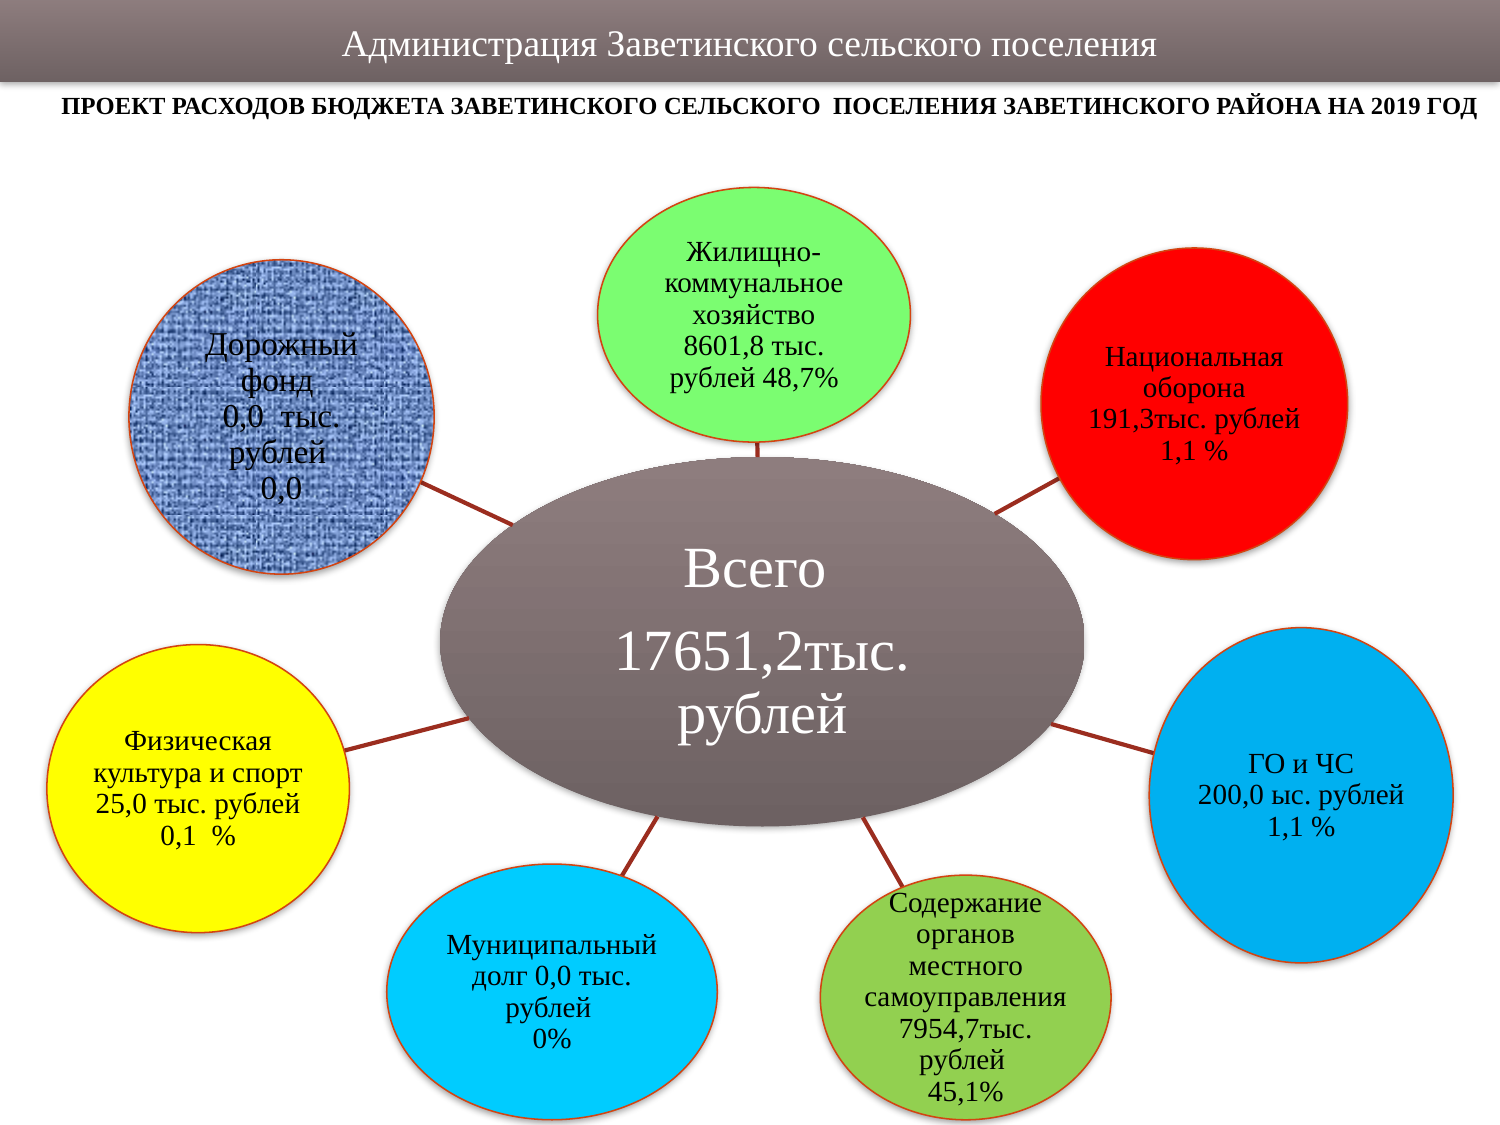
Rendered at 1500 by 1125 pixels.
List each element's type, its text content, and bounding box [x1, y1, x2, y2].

text_box Администрация Заветинского сельского поселения [0, 0, 1500, 82]
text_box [0, 187, 1500, 1125]
title Проект Расходов бюджета Заветинского сельского поселения Заветинского района на 2019 год [39, 90, 1500, 155]
